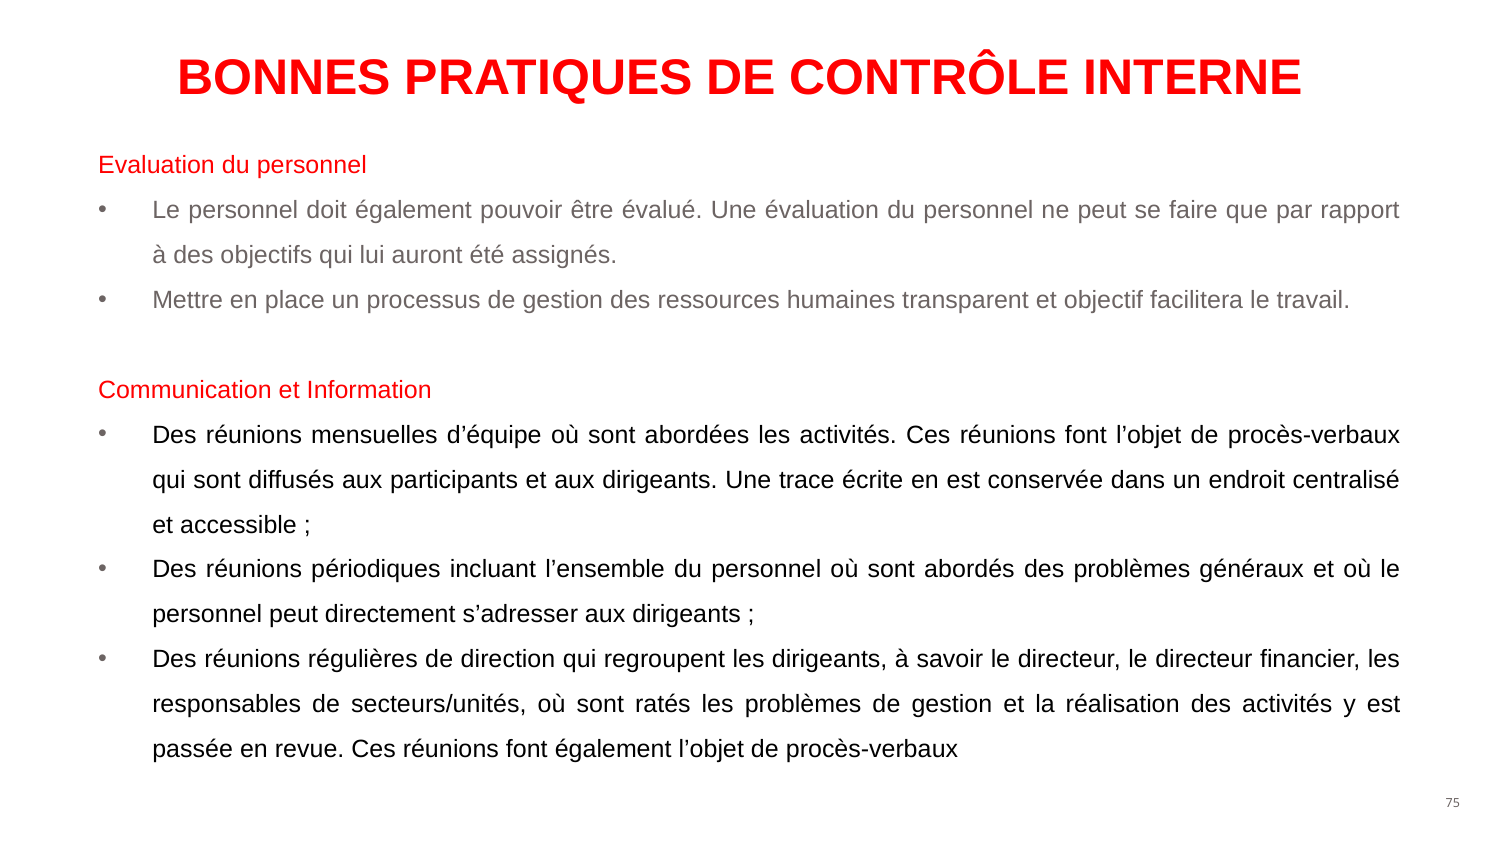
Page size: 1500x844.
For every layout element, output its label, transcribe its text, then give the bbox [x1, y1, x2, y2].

list Evaluation du personnel Le personnel doit également pouvoir être évalué. Une évaluation du personnel ne peut se faire que par rapport à des objectifs qui lui auront été assignés. Mettre en place un processus de gestion des ressources humaines transparent et objectif facilitera le travail. Communication et Information Des réunions mensuelles d’équipe où sont abordées les activités. Ces réunions font l’objet de procès-verbaux qui sont diffusés aux participants et aux dirigeants. Une trace écrite en est conservée dans un endroit centralisé et accessible ; Des réunions périodiques incluant l’ensemble du personnel où sont abordés des problèmes généraux et où le personnel peut directement s’adresser aux dirigeants ; Des réunions régulières de direction qui regroupent les dirigeants, à savoir le directeur, le directeur financier, les responsables de secteurs/unités, où sont ratés les problèmes de gestion et la réalisation des activités y est passée en revue. Ces réunions font également l’objet de procès-verbaux [62, 119, 1419, 777]
slide_number ‹#› [1125, 788, 1475, 819]
title BONNES PRATIQUES DE CONTRÔLE INTERNE [102, 43, 1378, 120]
